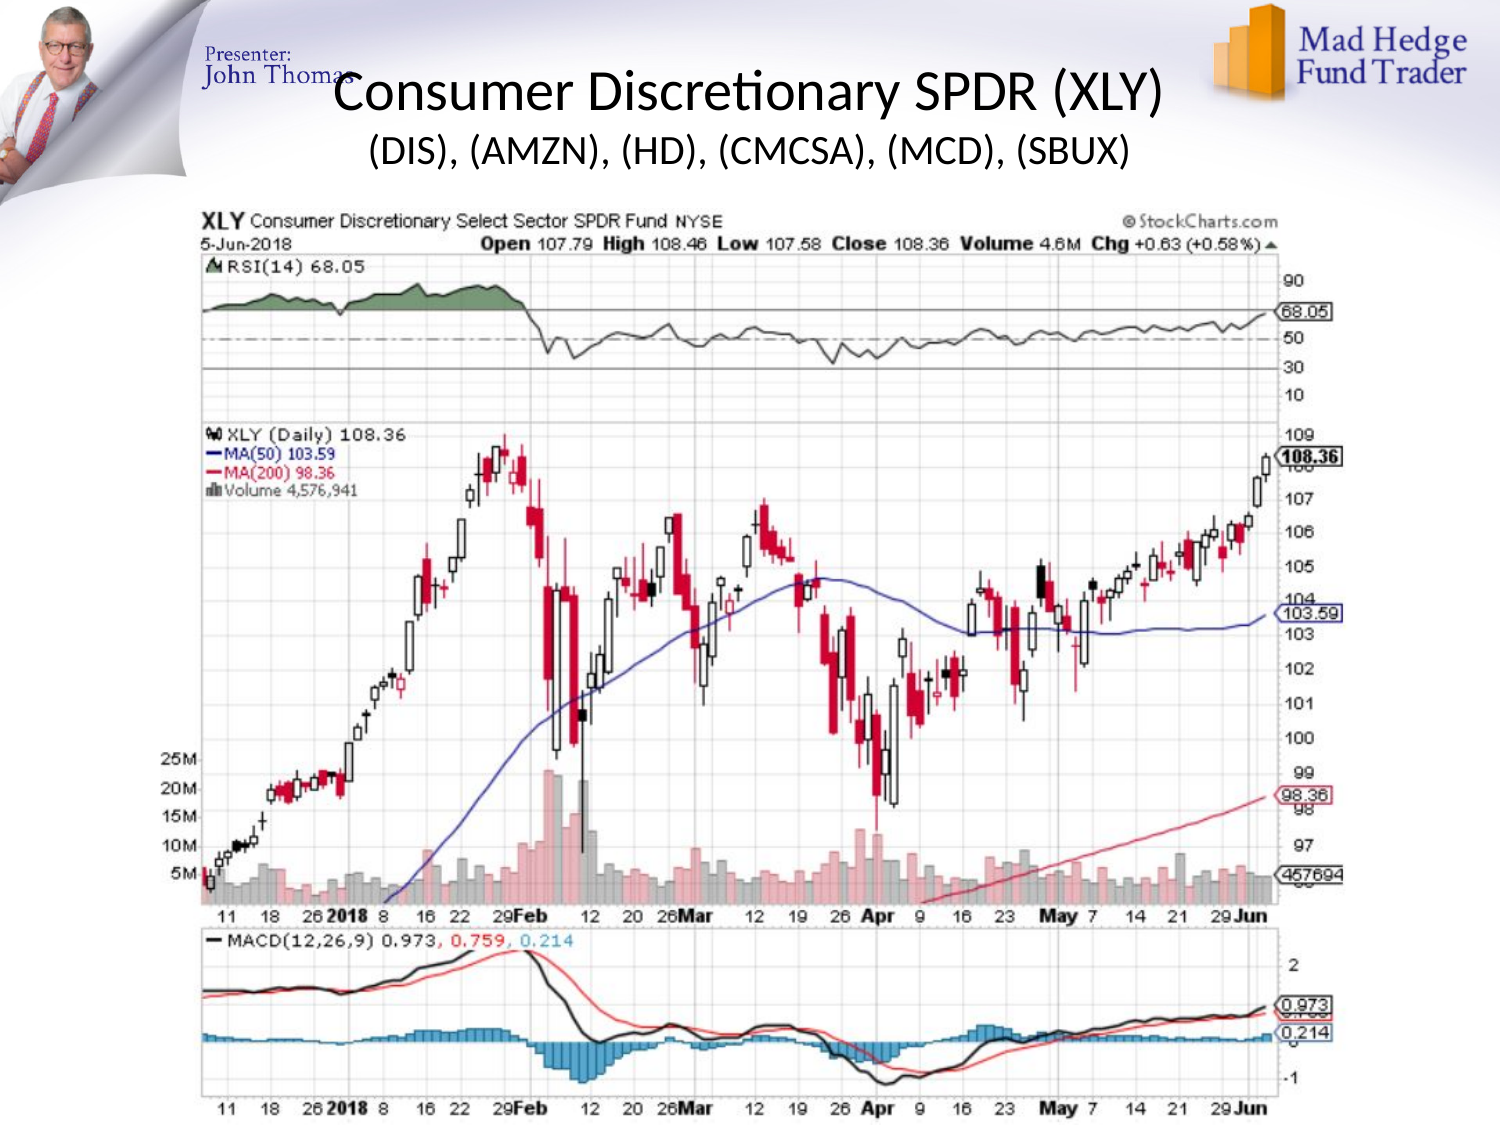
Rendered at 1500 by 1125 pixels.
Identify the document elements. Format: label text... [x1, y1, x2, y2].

picture [0, 0, 1500, 1125]
title Consumer Discretionary SPDR (XLY) (DIS), (AMZN), (HD), (CMCSA), (MCD), (SBUX) [75, 62, 1425, 213]
